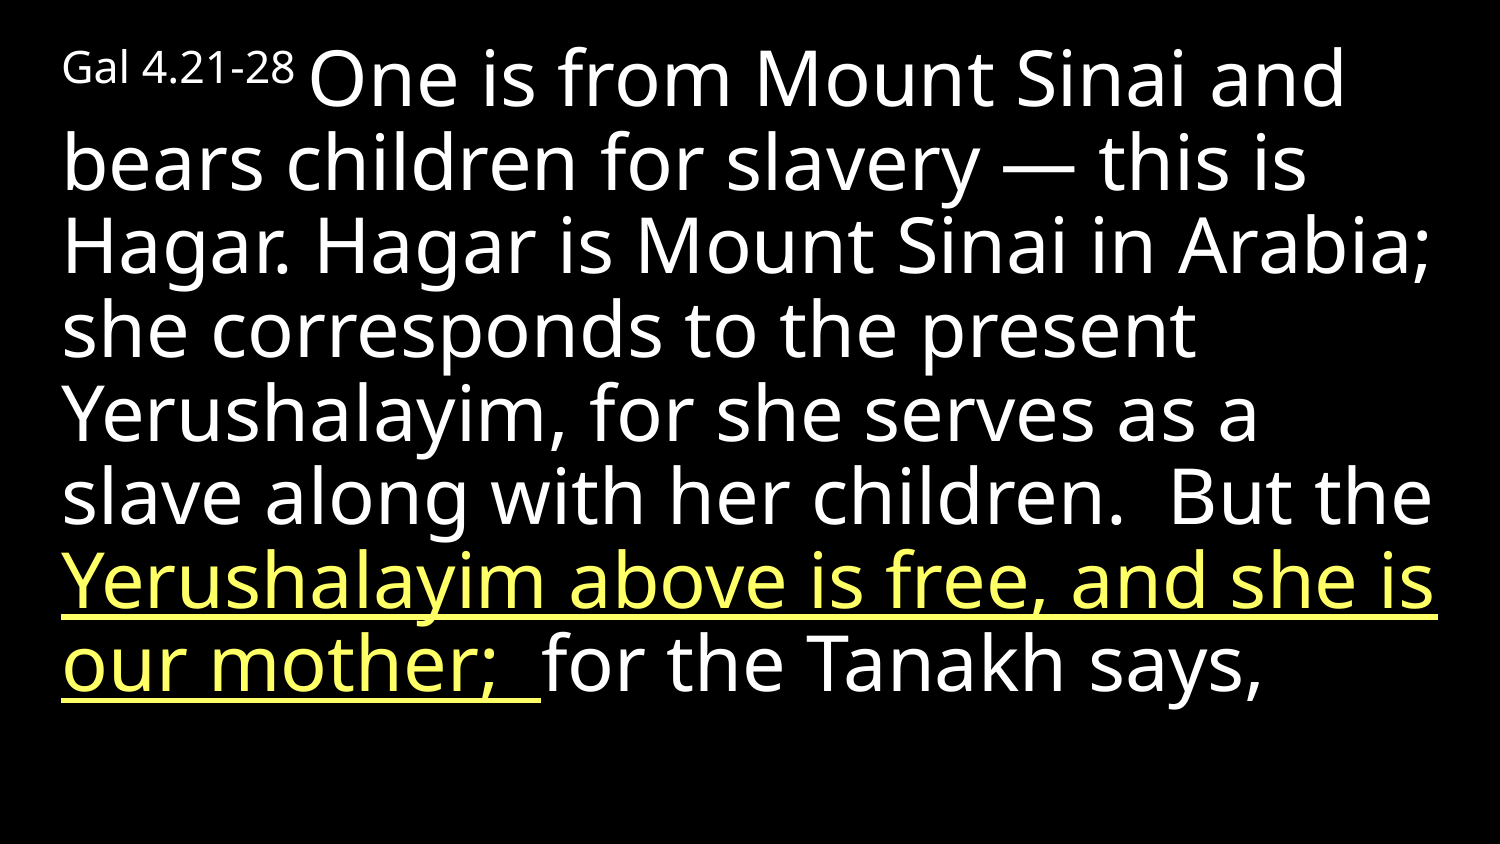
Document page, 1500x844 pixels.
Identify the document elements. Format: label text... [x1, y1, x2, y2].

subtitle Gal 4.21-28 One is from Mount Sinai and bears children for slavery — this is Hagar. Hagar is Mount Sinai in Arabia; she corresponds to the present Yerushalayim, for she serves as a slave along with her children. But the Yerushalayim above is free, and she is our mother; for the Tanakh says, [50, 34, 1450, 797]
